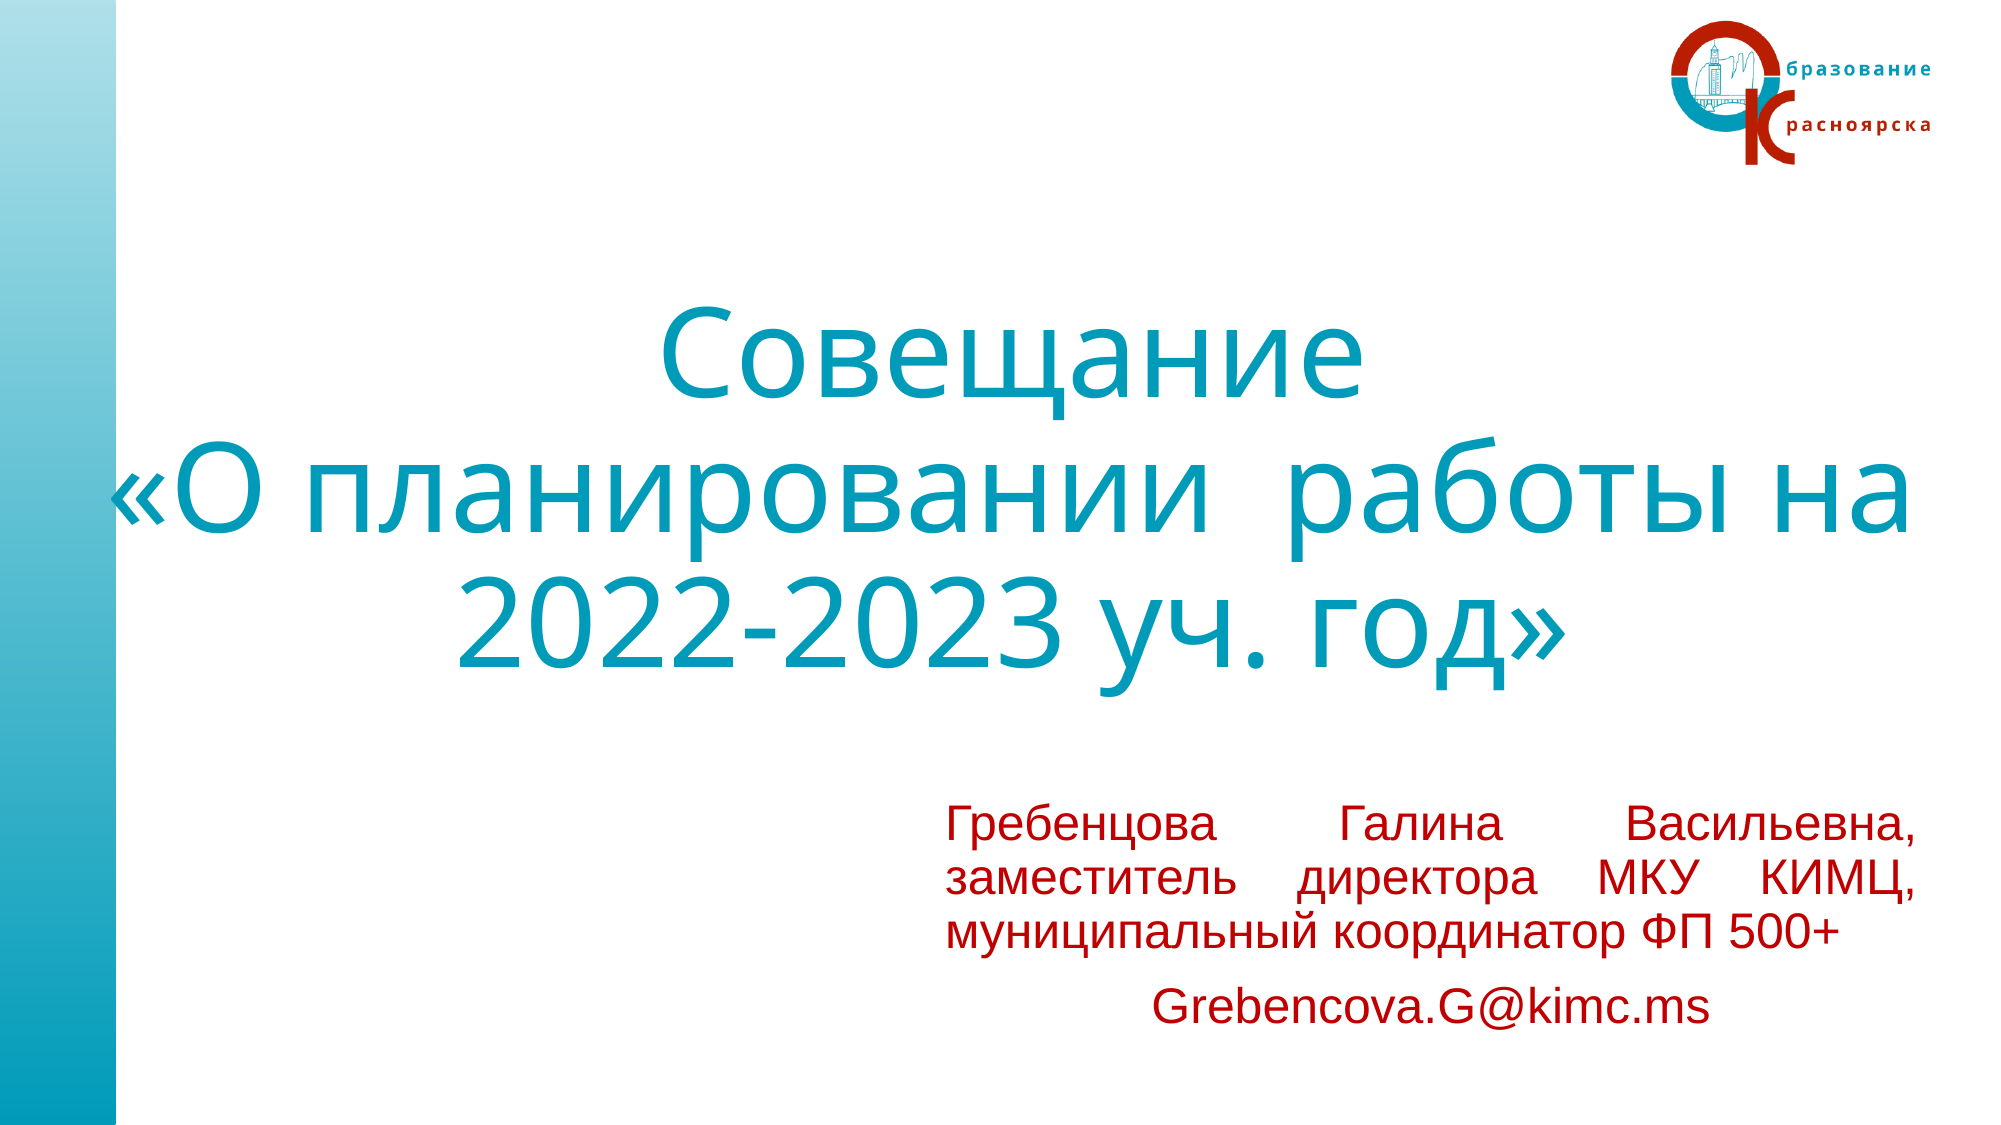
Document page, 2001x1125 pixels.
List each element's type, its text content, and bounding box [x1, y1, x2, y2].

subtitle Гребенцова Галина Васильевна, заместитель директора МКУ КИМЦ, муниципальный координатор ФП 500+ Grebencova.G@kimc.ms [930, 789, 1933, 1043]
title Совещание «О планировании работы на 2022-2023 уч. год» [69, 67, 1955, 703]
picture [1650, 0, 2001, 185]
